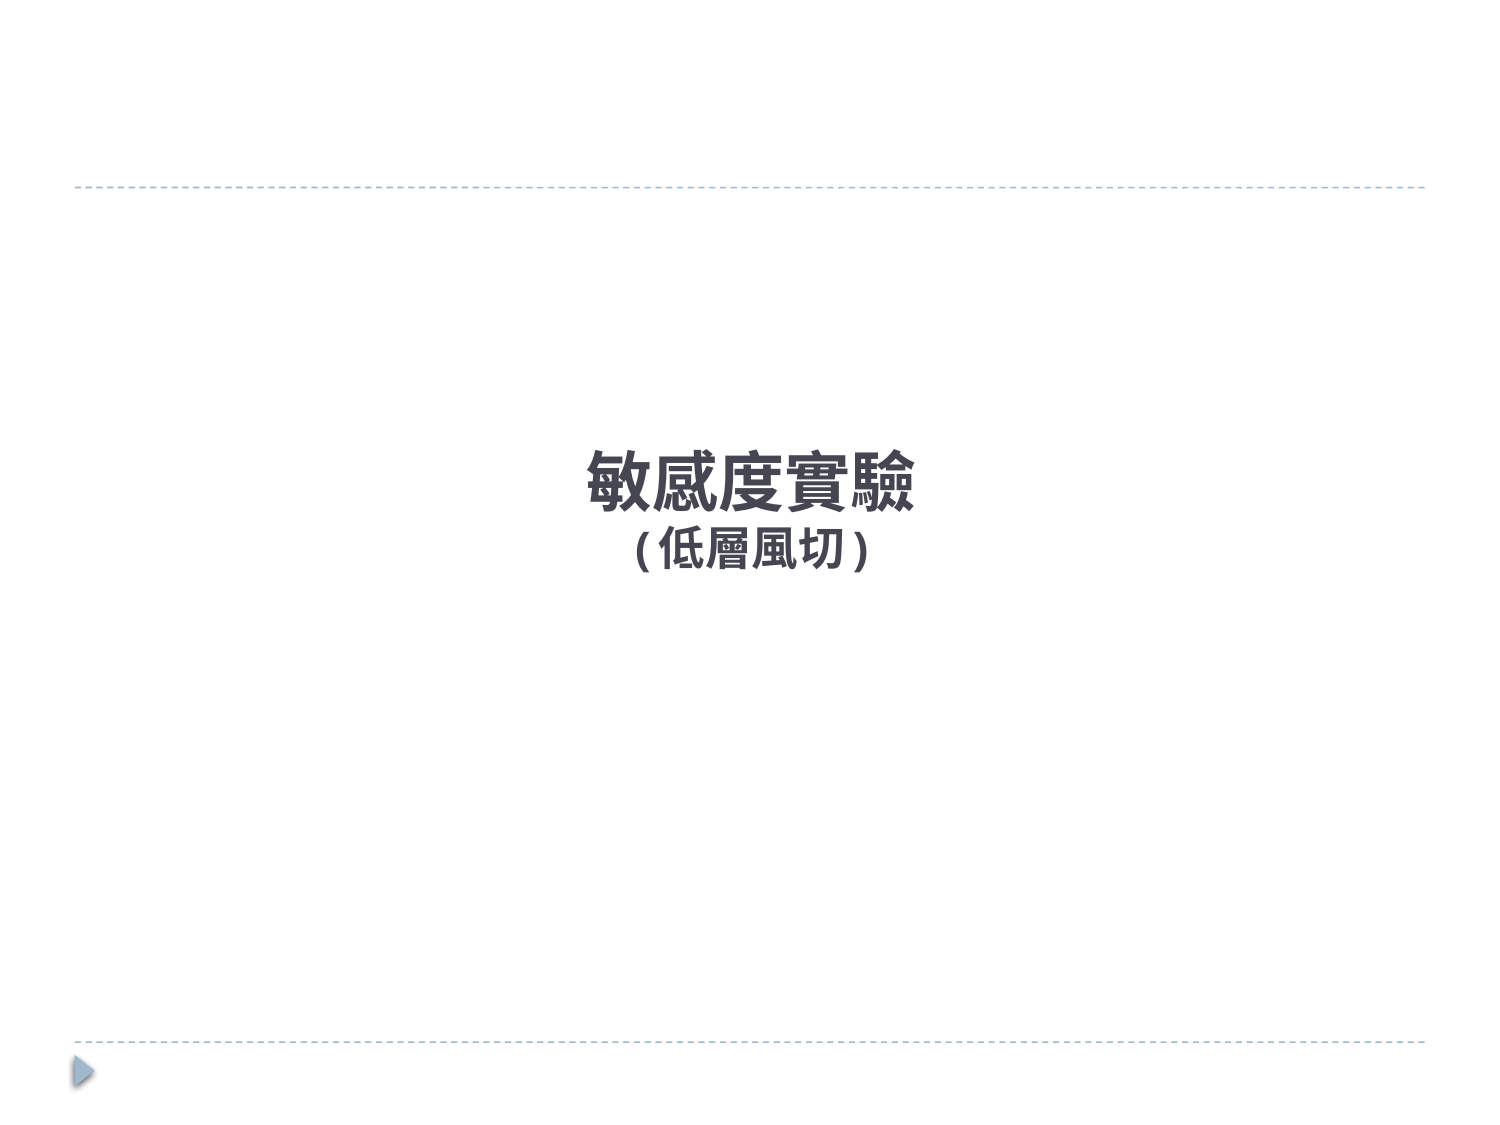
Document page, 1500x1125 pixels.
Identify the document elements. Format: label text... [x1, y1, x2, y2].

title 敏感度實驗 (低層風切) [76, 432, 1427, 583]
